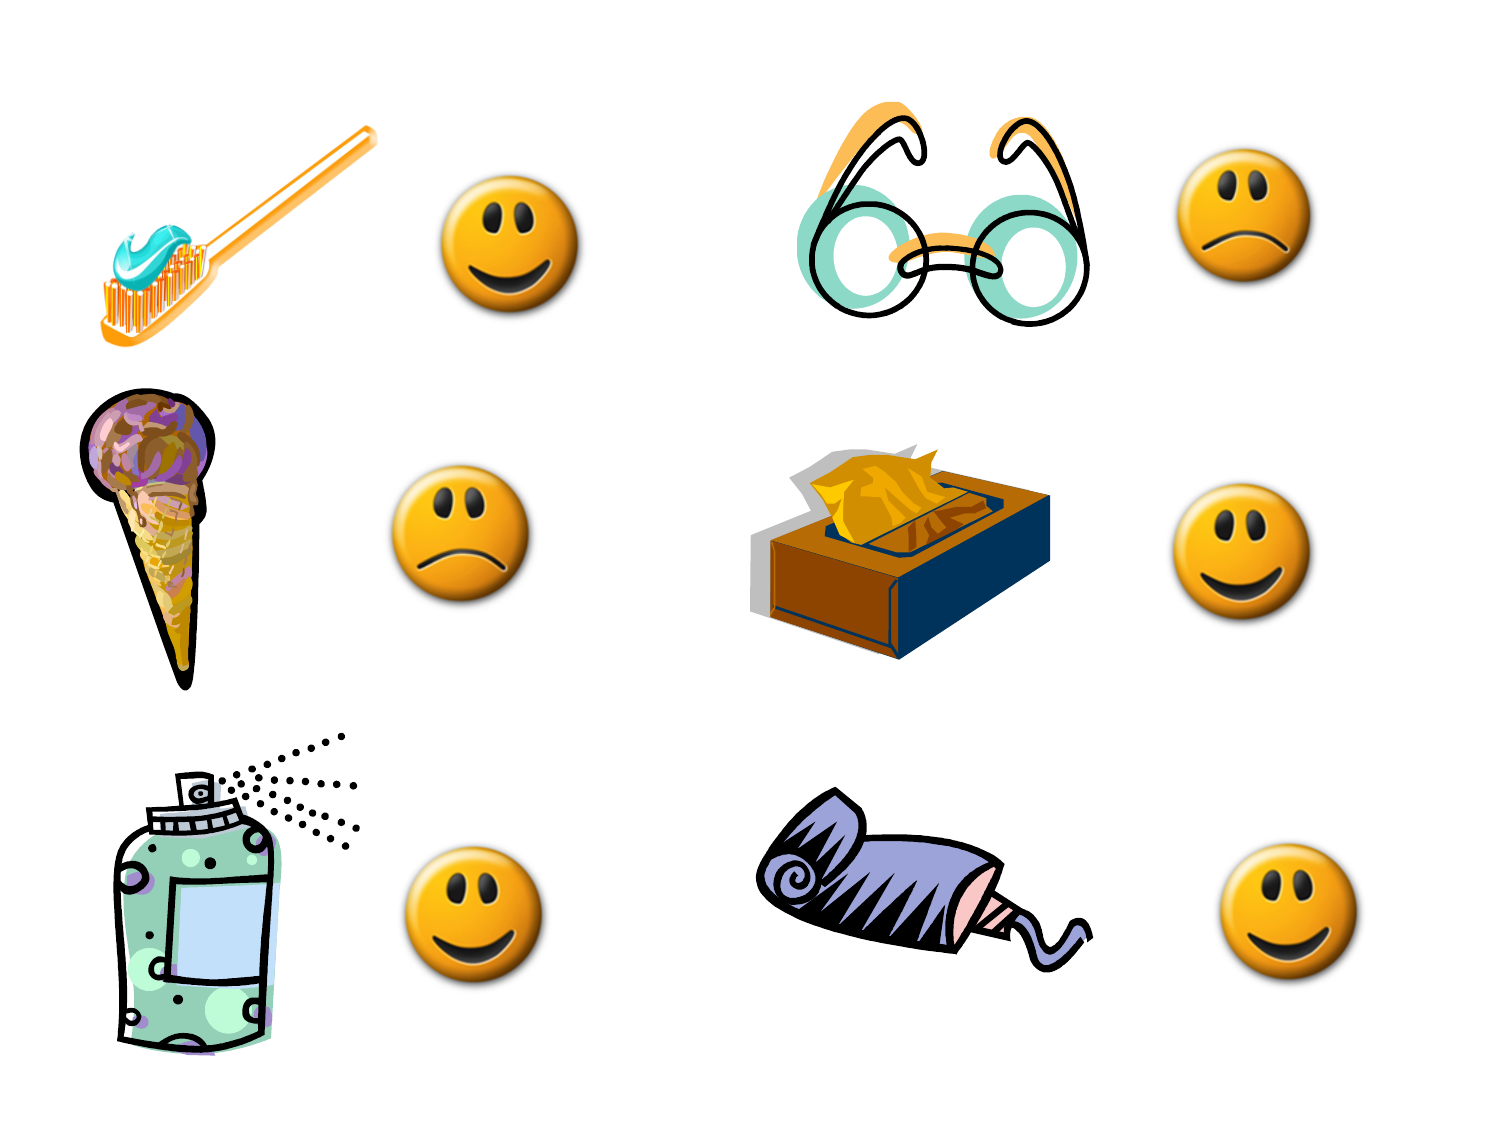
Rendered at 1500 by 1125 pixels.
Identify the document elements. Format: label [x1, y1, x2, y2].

picture [76, 385, 219, 694]
picture [370, 443, 550, 624]
picture [796, 101, 1093, 330]
list [88, 77, 385, 374]
picture [418, 154, 599, 334]
picture [755, 786, 1094, 973]
picture [1198, 822, 1378, 1001]
picture [111, 728, 365, 1061]
picture [749, 443, 1051, 660]
picture [383, 824, 563, 1004]
picture [1151, 462, 1331, 642]
picture [1156, 128, 1331, 303]
